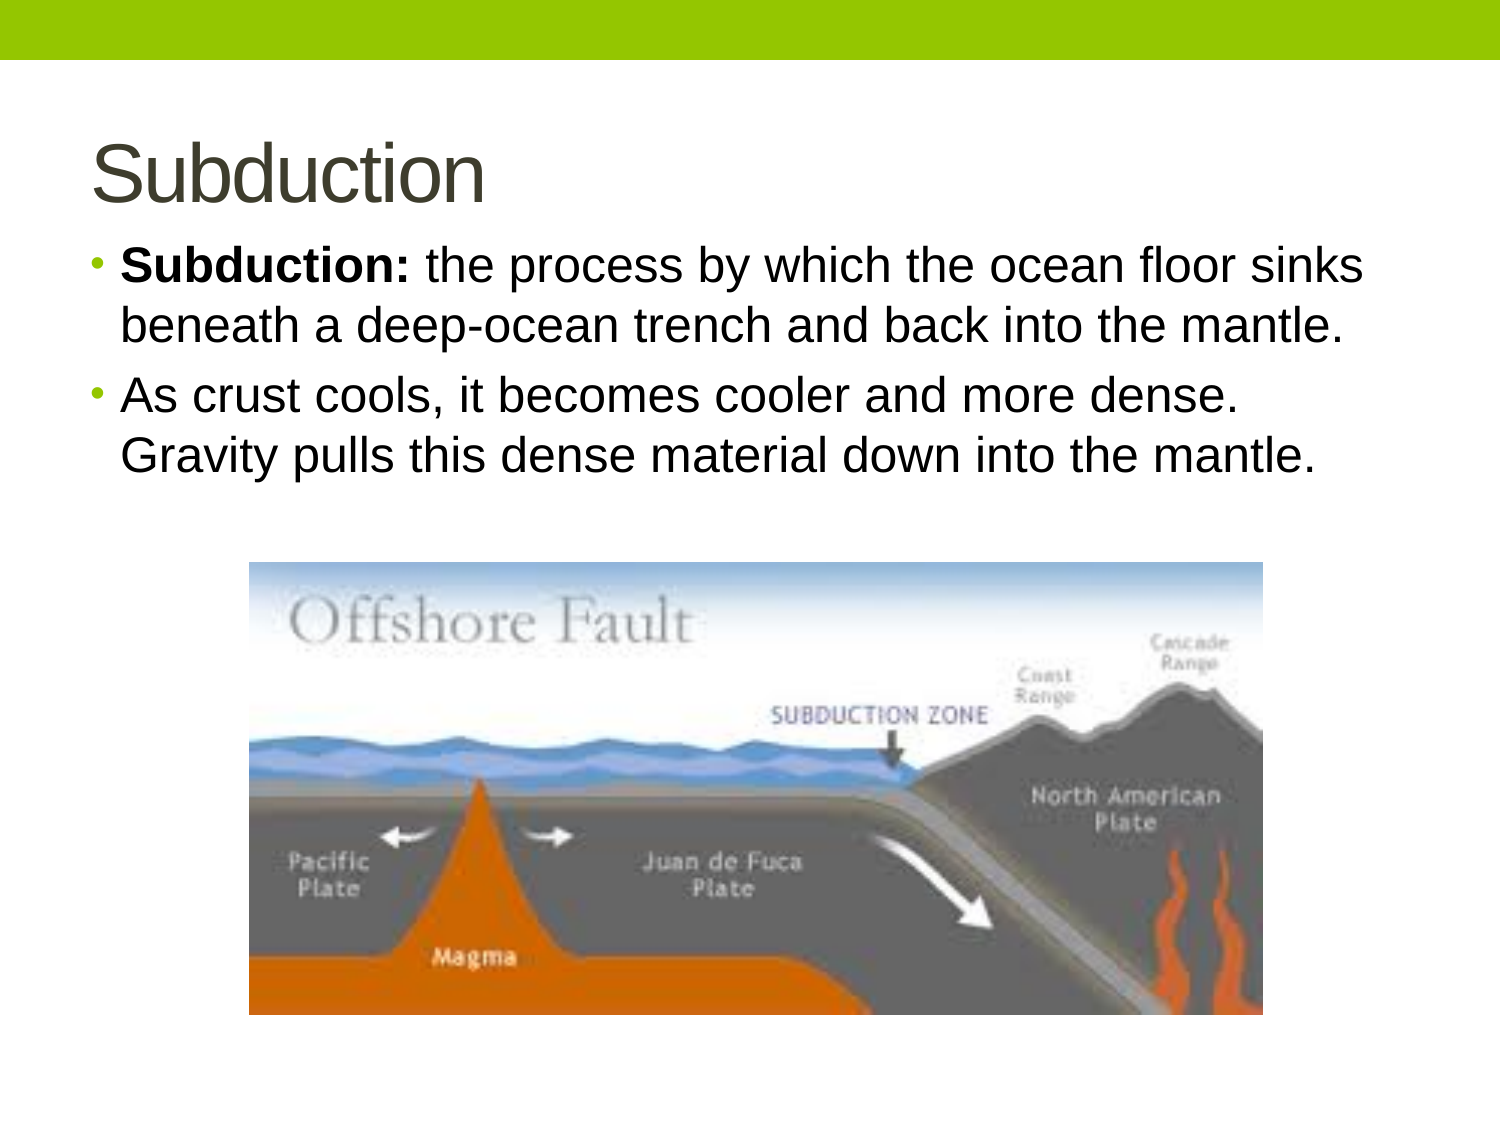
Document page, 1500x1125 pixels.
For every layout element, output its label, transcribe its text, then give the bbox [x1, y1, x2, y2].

title Subduction [75, 87, 1425, 224]
list Subduction: the process by which the ocean floor sinks beneath a deep-ocean trench and back into the mantle. As crust cools, it becomes cooler and more dense. Gravity pulls this dense material down into the mantle. [75, 224, 1425, 1030]
picture [249, 562, 1263, 1015]
